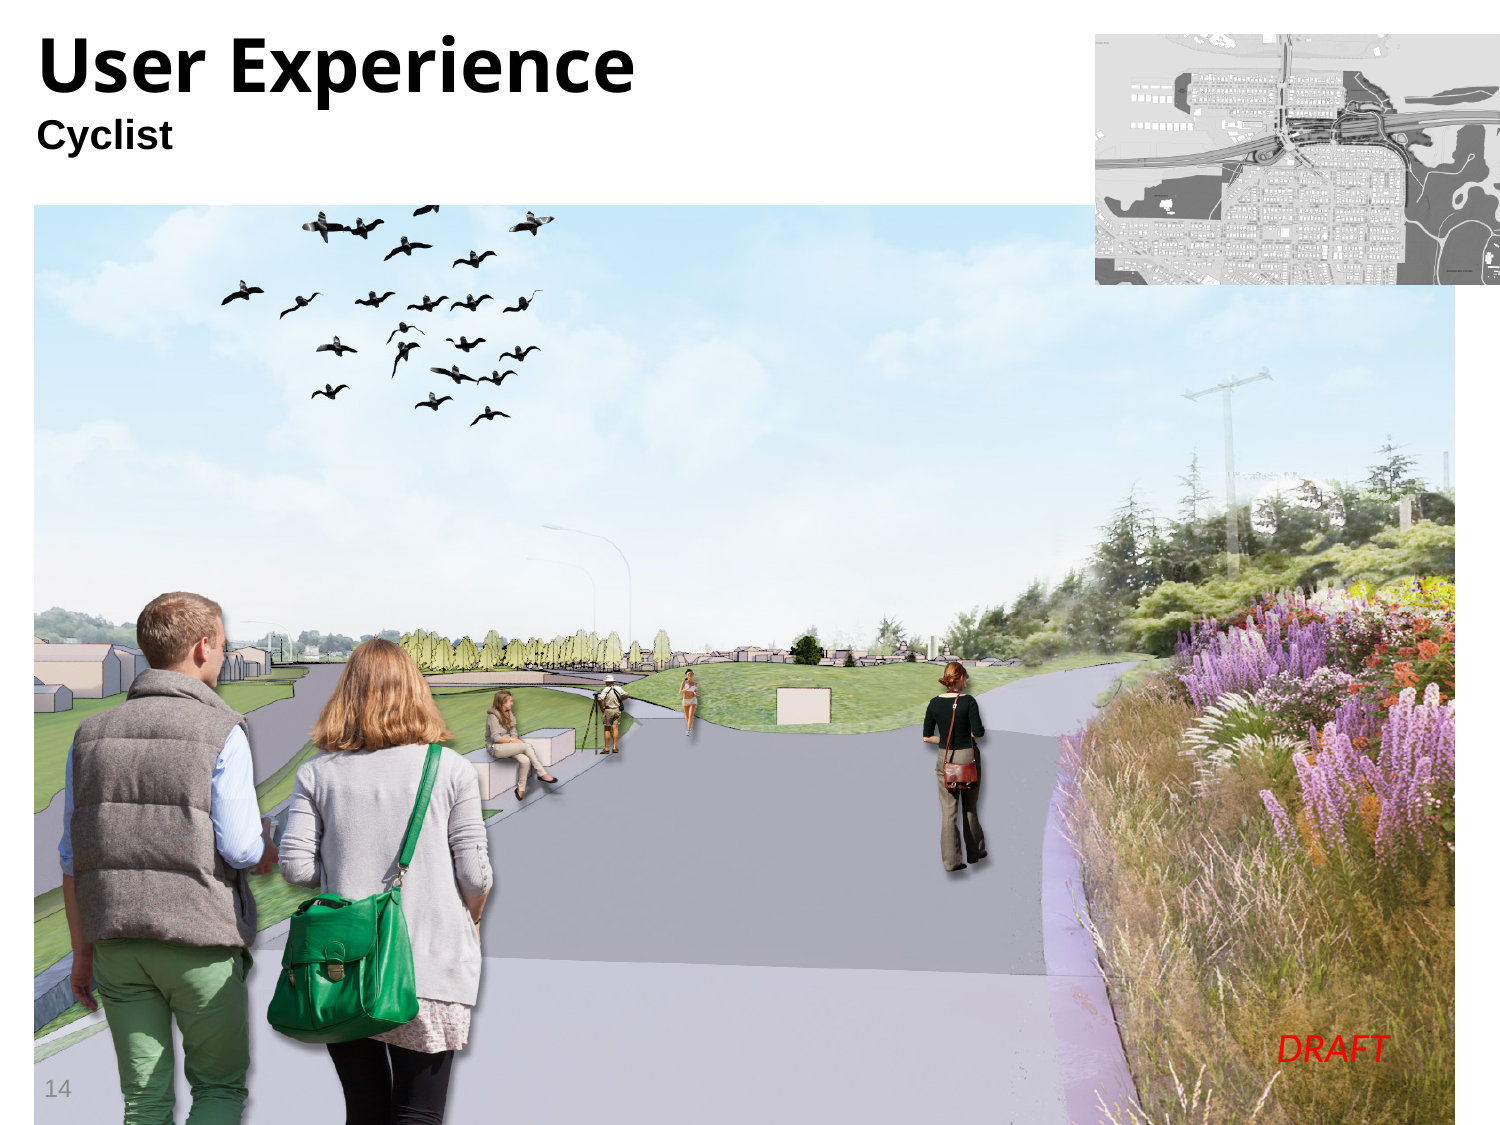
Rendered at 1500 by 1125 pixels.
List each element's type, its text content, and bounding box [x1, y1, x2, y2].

title User Experience Cyclist [34, 0, 1328, 188]
slide_number 14 [29, 1057, 34, 1118]
picture [34, 34, 1500, 1125]
